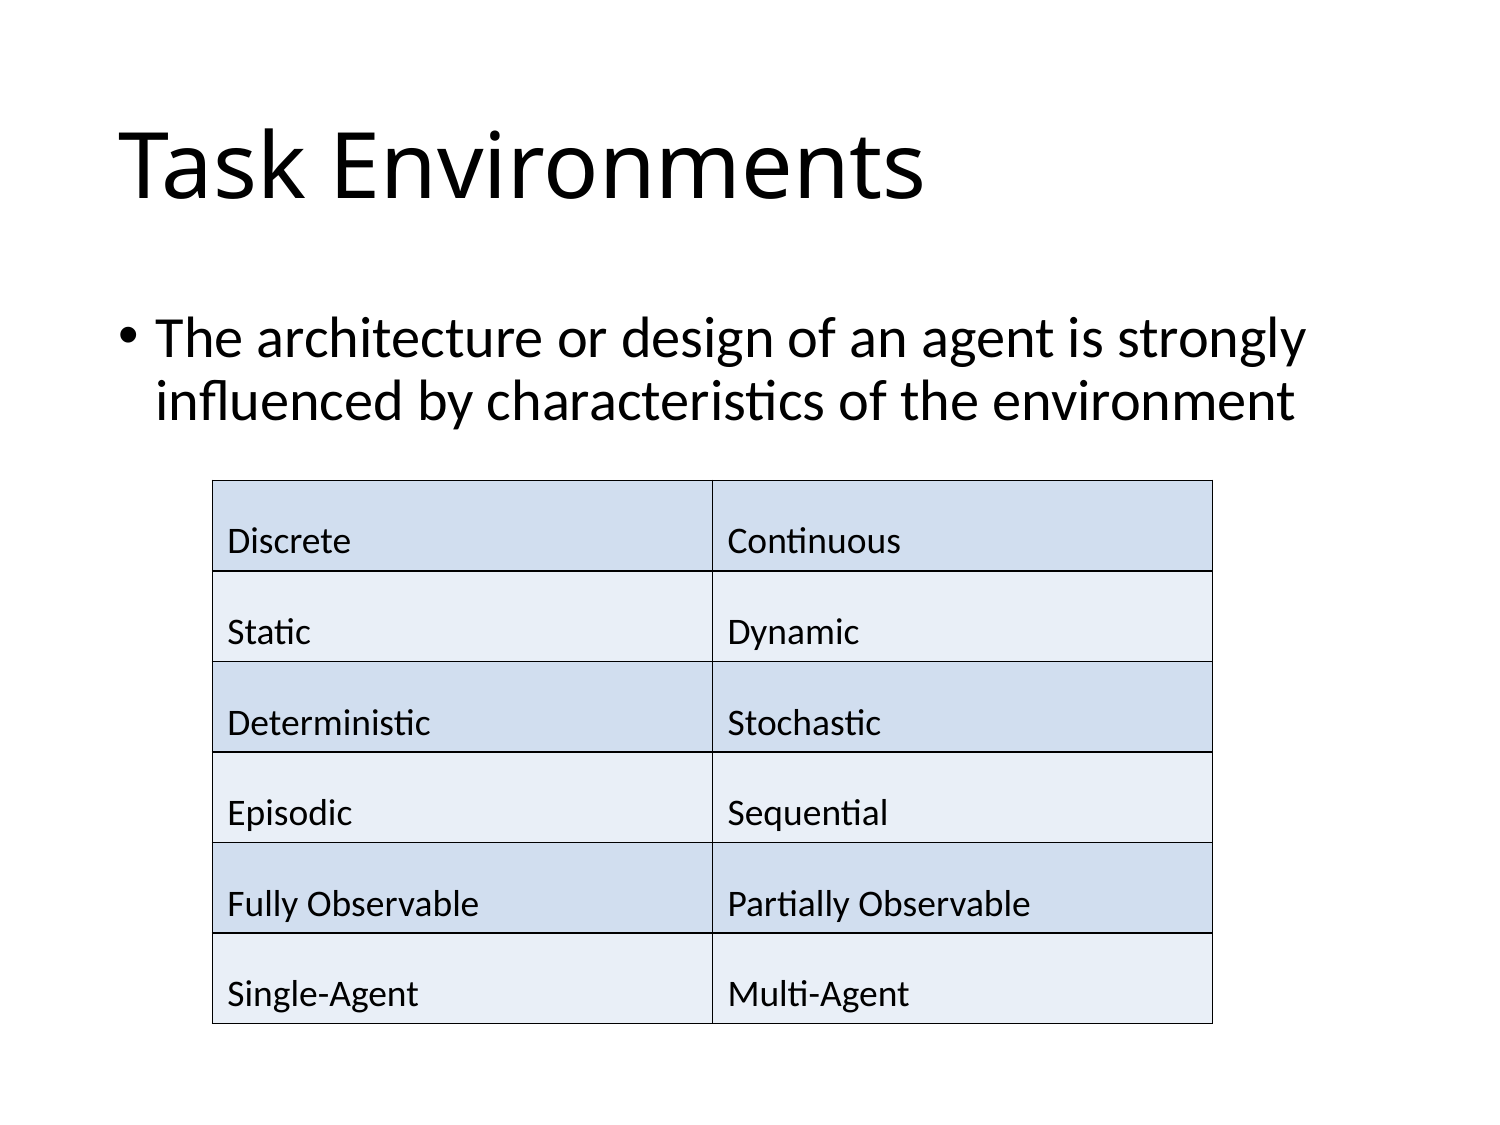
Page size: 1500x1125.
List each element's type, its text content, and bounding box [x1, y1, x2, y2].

table_header Continuous [713, 481, 1212, 570]
table_cell Partially Observable [713, 843, 1212, 932]
table_cell Static [213, 572, 712, 661]
table_header Discrete [213, 481, 712, 570]
title Task Environments [103, 59, 1397, 278]
list The architecture or design of an agent is strongly influenced by characteristics of the environment [103, 299, 1397, 1014]
table_cell Dynamic [713, 572, 1212, 661]
table_cell Single-Agent [213, 934, 712, 1023]
table_cell Episodic [213, 753, 712, 842]
table_cell Stochastic [713, 662, 1212, 751]
table_cell Multi-Agent [713, 934, 1212, 1023]
table_cell Sequential [713, 753, 1212, 842]
table_cell Deterministic [213, 662, 712, 751]
table_cell Fully Observable [213, 843, 712, 932]
